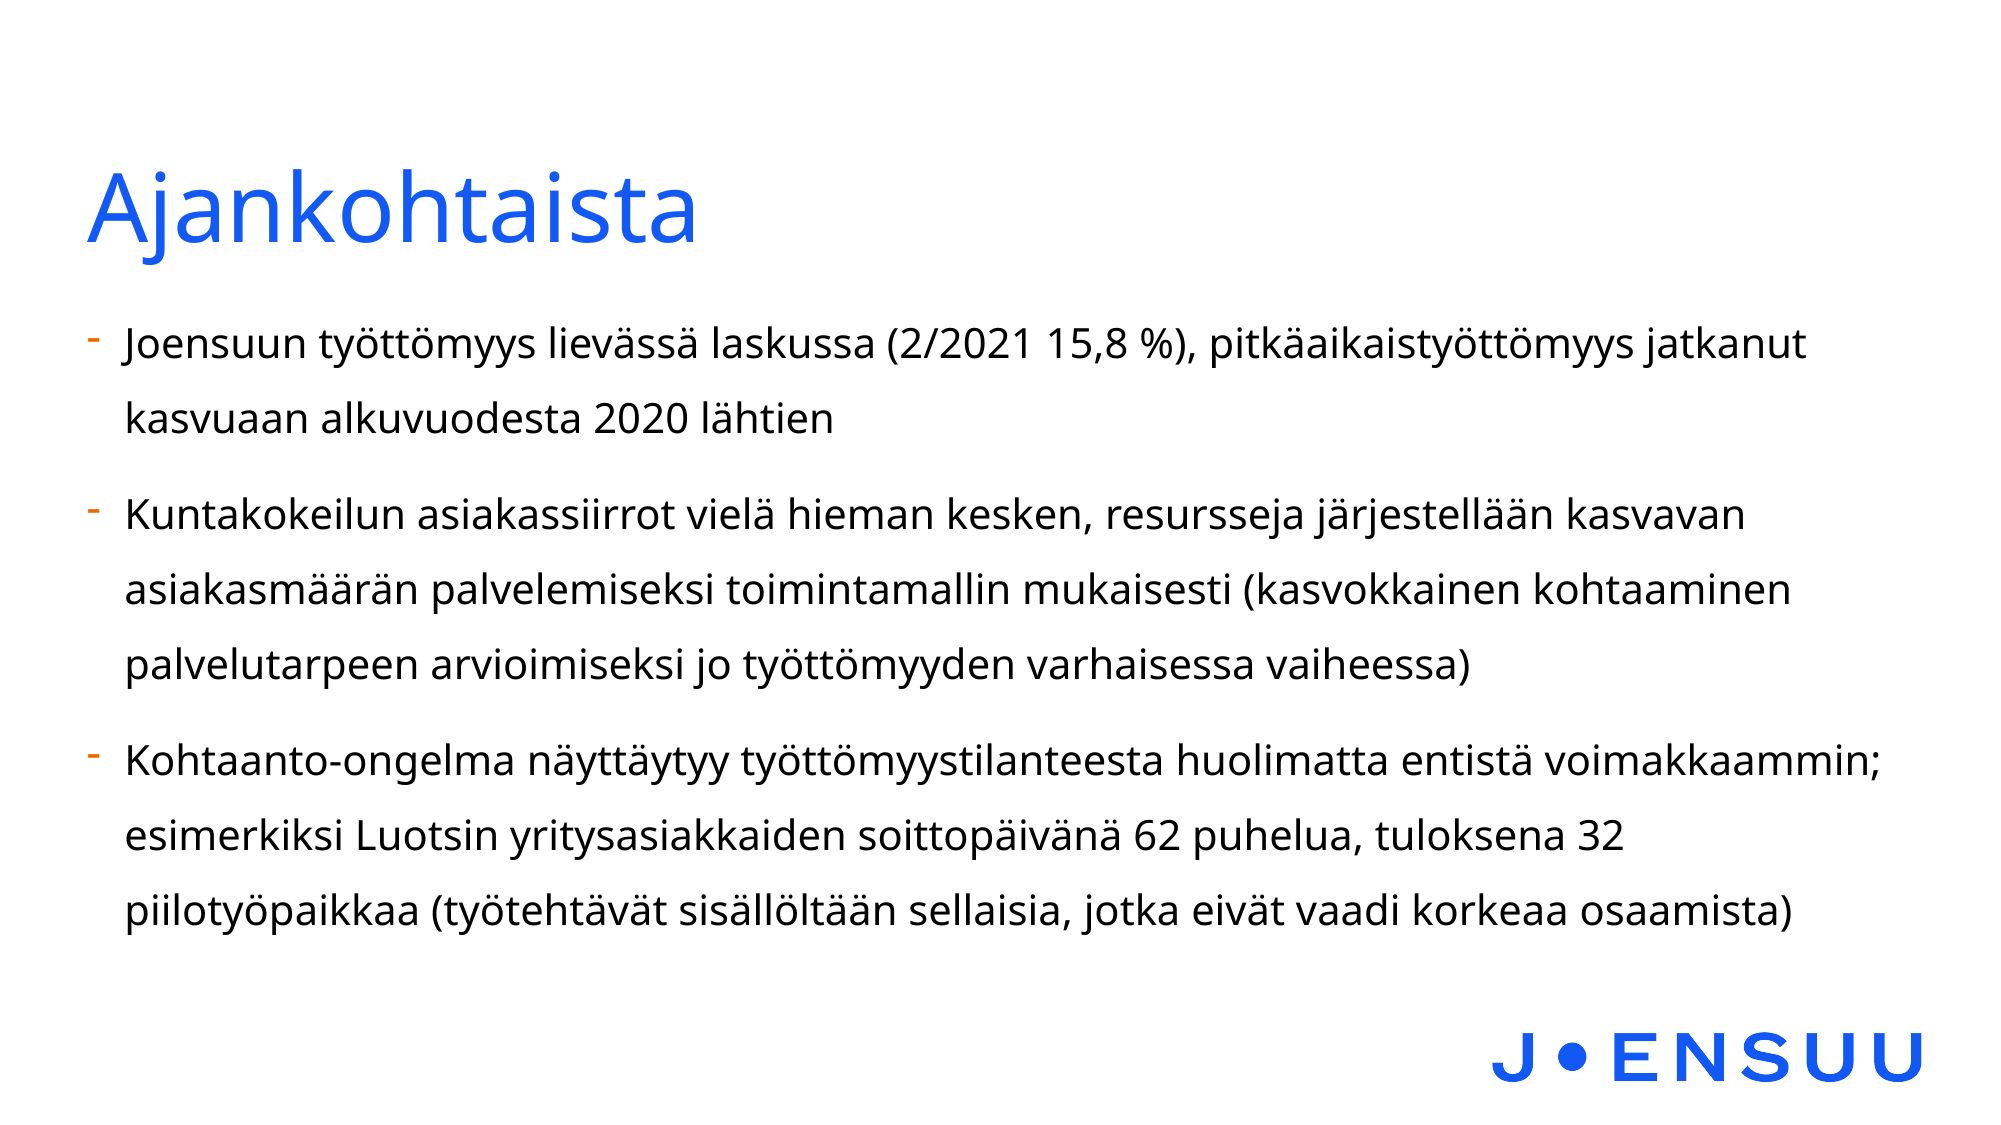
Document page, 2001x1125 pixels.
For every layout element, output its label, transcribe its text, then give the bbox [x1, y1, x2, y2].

title Ajankohtaista [71, 102, 1925, 284]
list Joensuun työttömyys lievässä laskussa (2/2021 15,8 %), pitkäaikaistyöttömyys jatkanut kasvuaan alkuvuodesta 2020 lähtien Kuntakokeilun asiakassiirrot vielä hieman kesken, resursseja järjestellään kasvavan asiakasmäärän palvelemiseksi toimintamallin mukaisesti (kasvokkainen kohtaaminen palvelutarpeen arvioimiseksi jo työttömyyden varhaisessa vaiheessa) Kohtaanto-ongelma näyttäytyy työttömyystilanteesta huolimatta entistä voimakkaammin; esimerkiksi Luotsin yritysasiakkaiden soittopäivänä 62 puhelua, tuloksena 32 piilotyöpaikkaa (työtehtävät sisällöltään sellaisia, jotka eivät vaadi korkeaa osaamista) [71, 284, 1925, 1043]
picture [1489, 1043, 1925, 1085]
